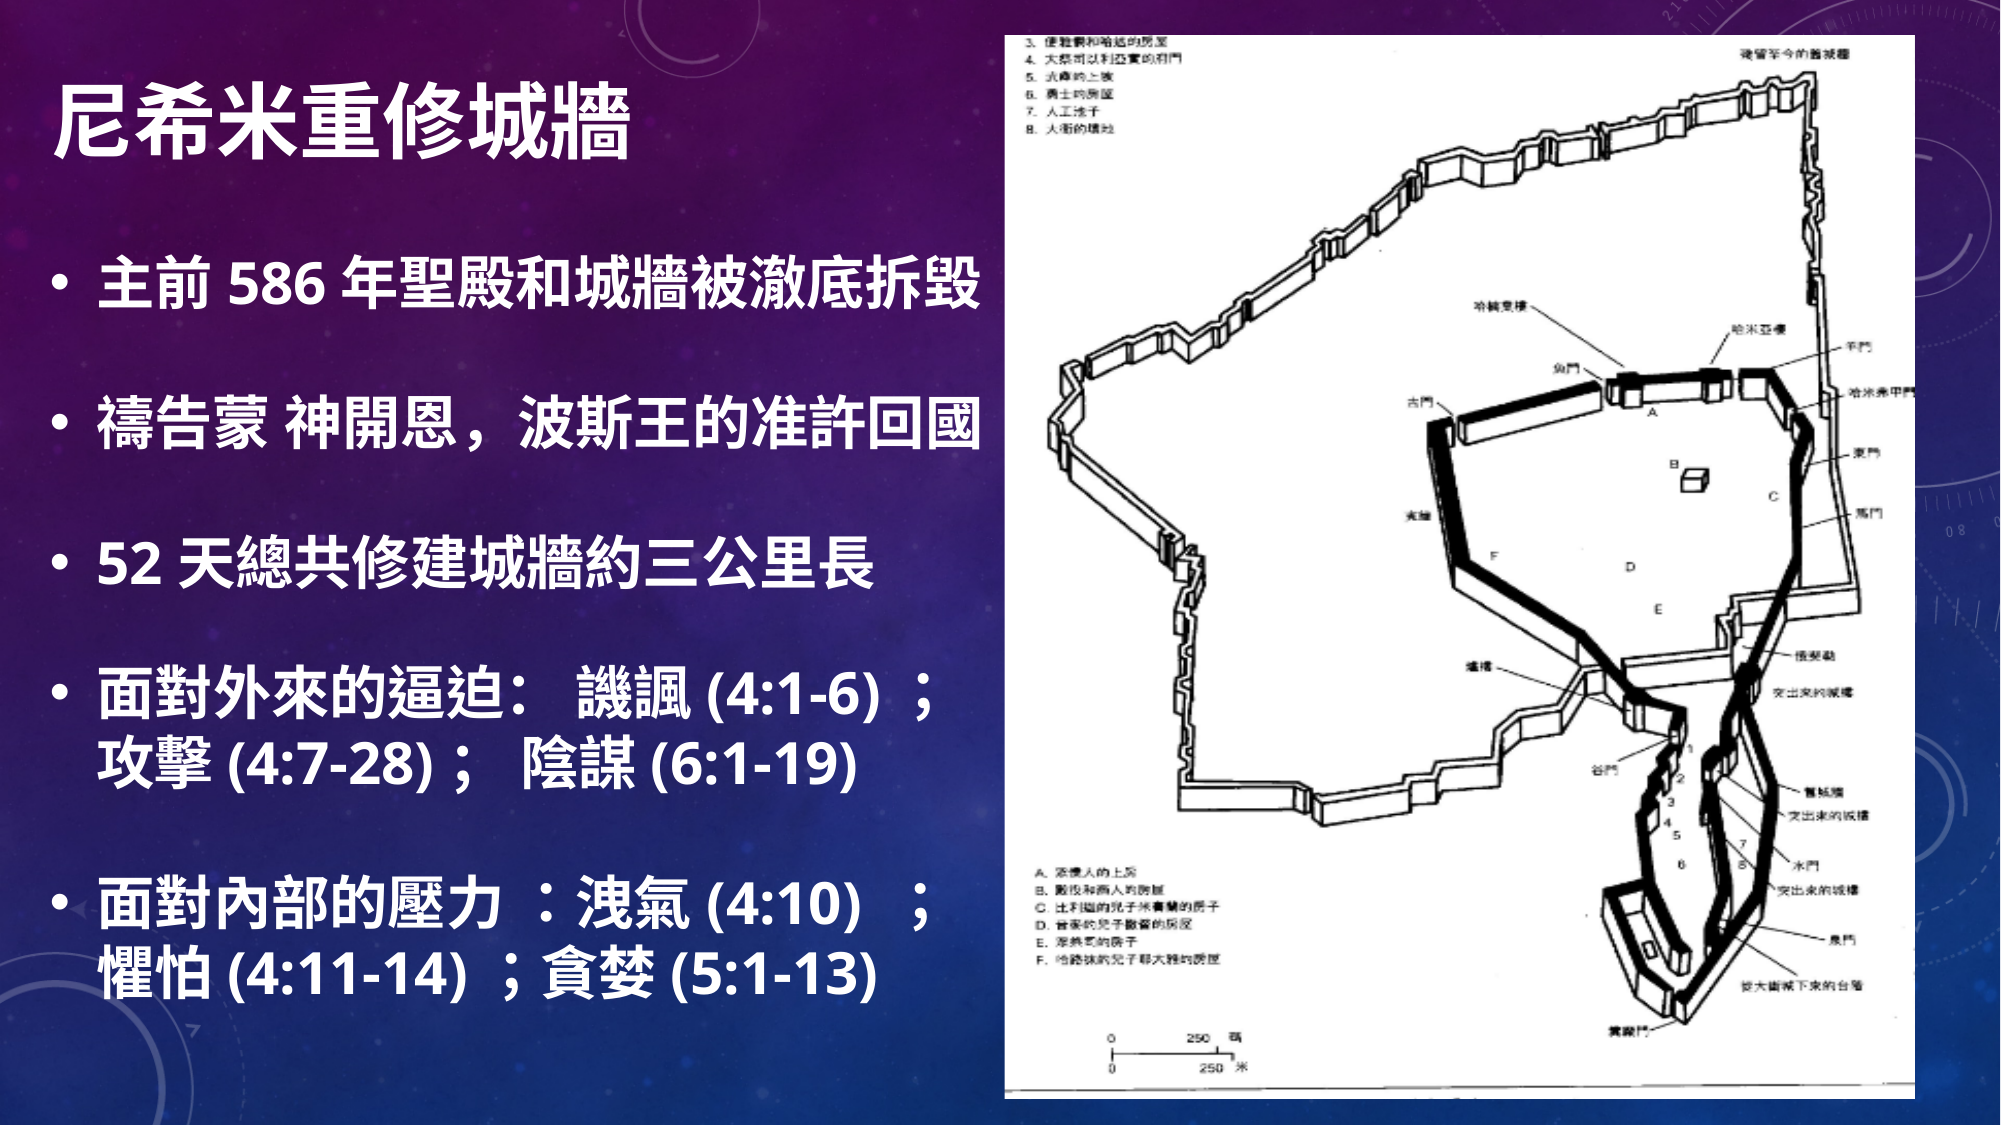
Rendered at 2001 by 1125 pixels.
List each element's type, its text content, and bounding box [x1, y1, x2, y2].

title 尼希米重修城牆 [34, 0, 902, 238]
text_box 主前586年聖殿和城牆被澈底拆毀 禱告蒙 神開恩，波斯王的准許回國 52天總共修建城牆約三公里長 面對外來的逼迫： 譏諷(4:1-6)；攻擊(4:7-28)； 陰謀(6:1-19) 面對內部的壓力 ：洩氣(4:10) ；懼怕(4:11-14)；貪婪(5:1-13) [34, 238, 998, 1084]
picture [0, 0, 2001, 1125]
